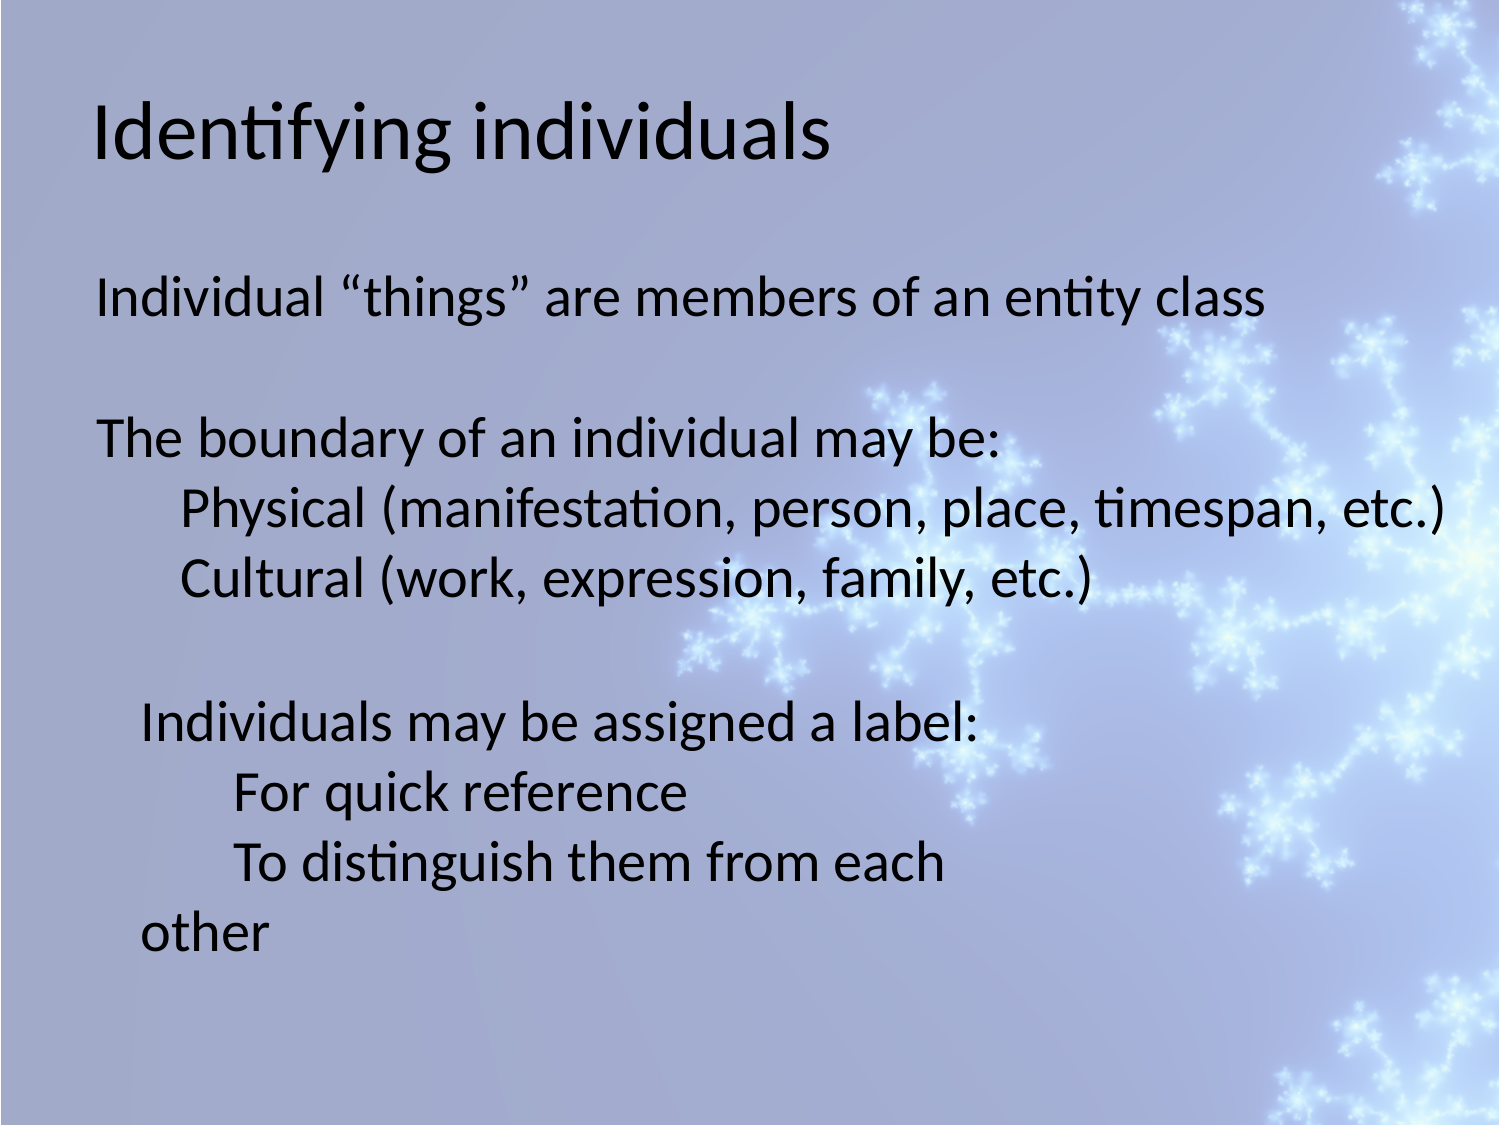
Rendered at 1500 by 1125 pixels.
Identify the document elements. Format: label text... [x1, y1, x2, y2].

picture [1, 0, 1499, 1125]
text_box Individuals may be assigned a label: For quick reference To distinguish them from each other [125, 675, 1012, 901]
text_box Identifying individuals [77, 69, 848, 185]
text_box The boundary of an individual may be: Physical (manifestation, person, place, timespan, etc.) Cultural (work, expression, family, etc.) [81, 392, 1463, 617]
text_box Individual “things” are members of an entity class [80, 250, 1283, 335]
